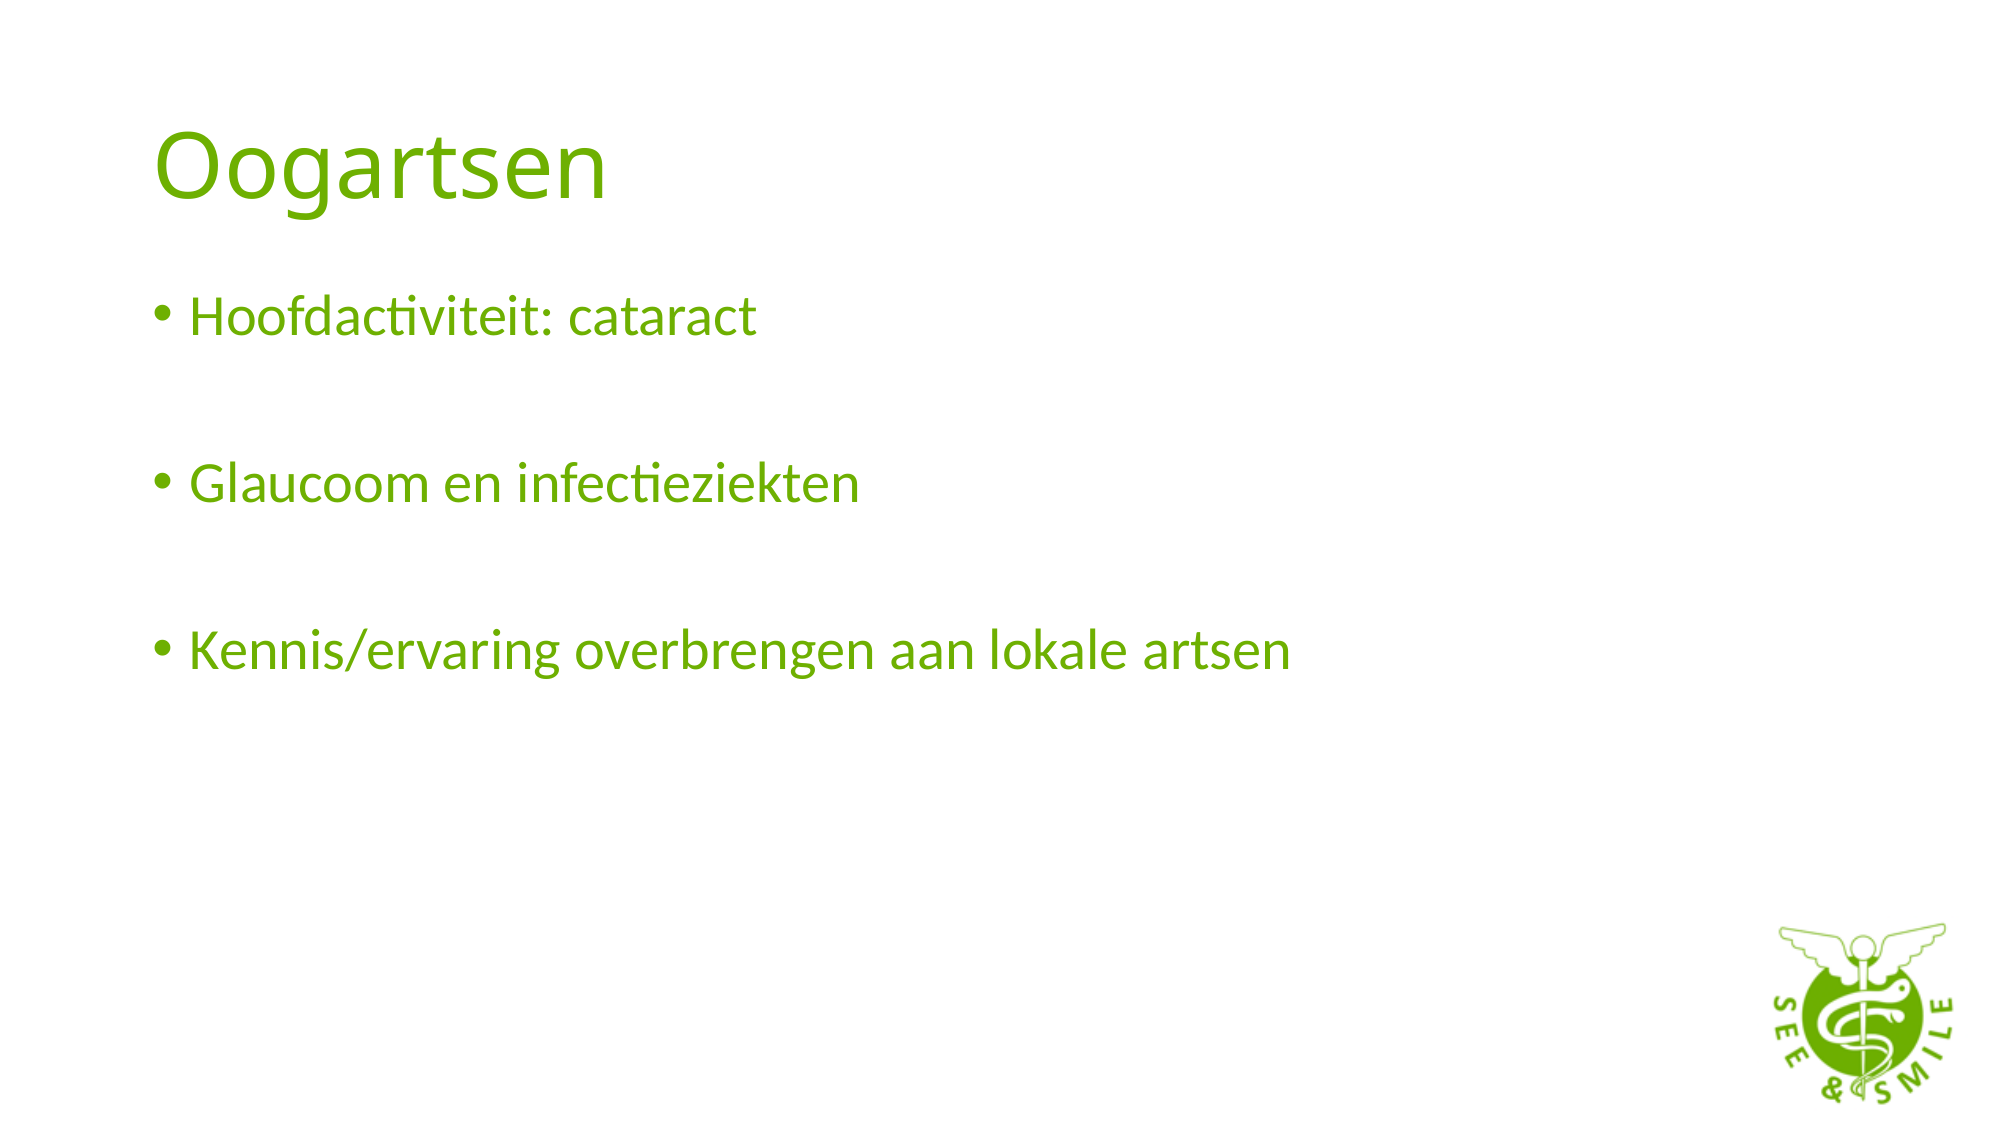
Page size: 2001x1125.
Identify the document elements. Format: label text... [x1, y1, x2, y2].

picture [1757, 916, 1968, 1111]
list Hoofdactiviteit: cataract Glaucoom en infectieziekten Kennis/ervaring overbrengen aan lokale artsen [137, 277, 1863, 1035]
title Oogartsen [137, 59, 1863, 277]
